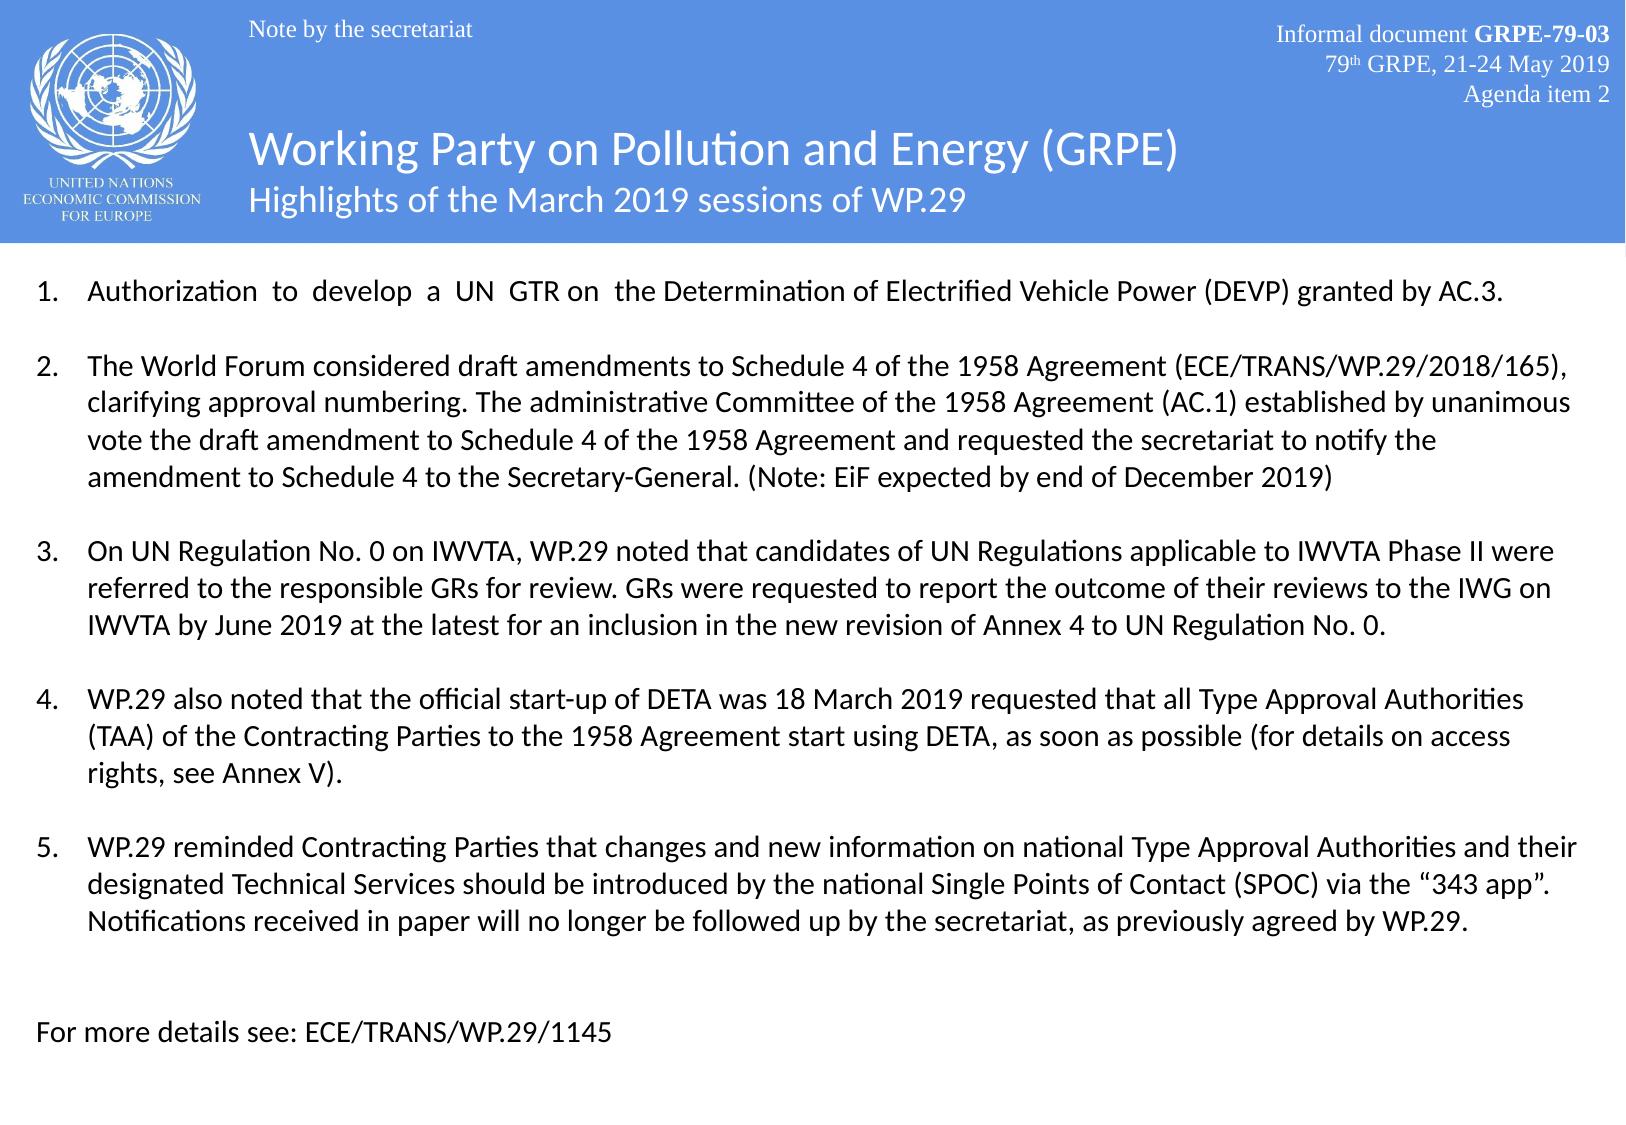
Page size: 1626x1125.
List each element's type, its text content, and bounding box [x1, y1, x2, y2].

list Authorization to develop a UN GTR on the Determination of Electrified Vehicle Power (DEVP) granted by AC.3. The World Forum considered draft amendments to Schedule 4 of the 1958 Agreement (ECE/TRANS/WP.29/2018/165), clarifying approval numbering. The administrative Committee of the 1958 Agreement (AC.1) established by unanimous vote the draft amendment to Schedule 4 of the 1958 Agreement and requested the secretariat to notify the amendment to Schedule 4 to the Secretary-General. (Note: EiF expected by end of December 2019) On UN Regulation No. 0 on IWVTA, WP.29 noted that candidates of UN Regulations applicable to IWVTA Phase II were referred to the responsible GRs for review. GRs were requested to report the outcome of their reviews to the IWG on IWVTA by June 2019 at the latest for an inclusion in the new revision of Annex 4 to UN Regulation No. 0. WP.29 also noted that the official start-up of DETA was 18 March 2019 requested that all Type Approval Authorities (TAA) of the Contracting Parties to the 1958 Agreement start using DETA, as soon as possible (for details on access rights, see Annex V). WP.29 reminded Contracting Parties that changes and new information on national Type Approval Authorities and their designated Technical Services should be introduced by the national Single Points of Contact (SPOC) via the “343 app”. Notifications received in paper will no longer be followed up by the secretariat, as previously agreed by WP.29. For more details see: ECE/TRANS/WP.29/1145 [21, 243, 1604, 1125]
text_box Informal document GRPE-79-03 79th GRPE, 21-24 May 2019 Agenda item 2 [1073, 10, 1625, 115]
text_box Note by the secretariat [233, 4, 697, 50]
title Working Party on Pollution and Energy (GRPE) Highlights of the March 2019 sessions of WP.29 [233, 68, 1593, 243]
picture [0, 0, 1626, 1125]
